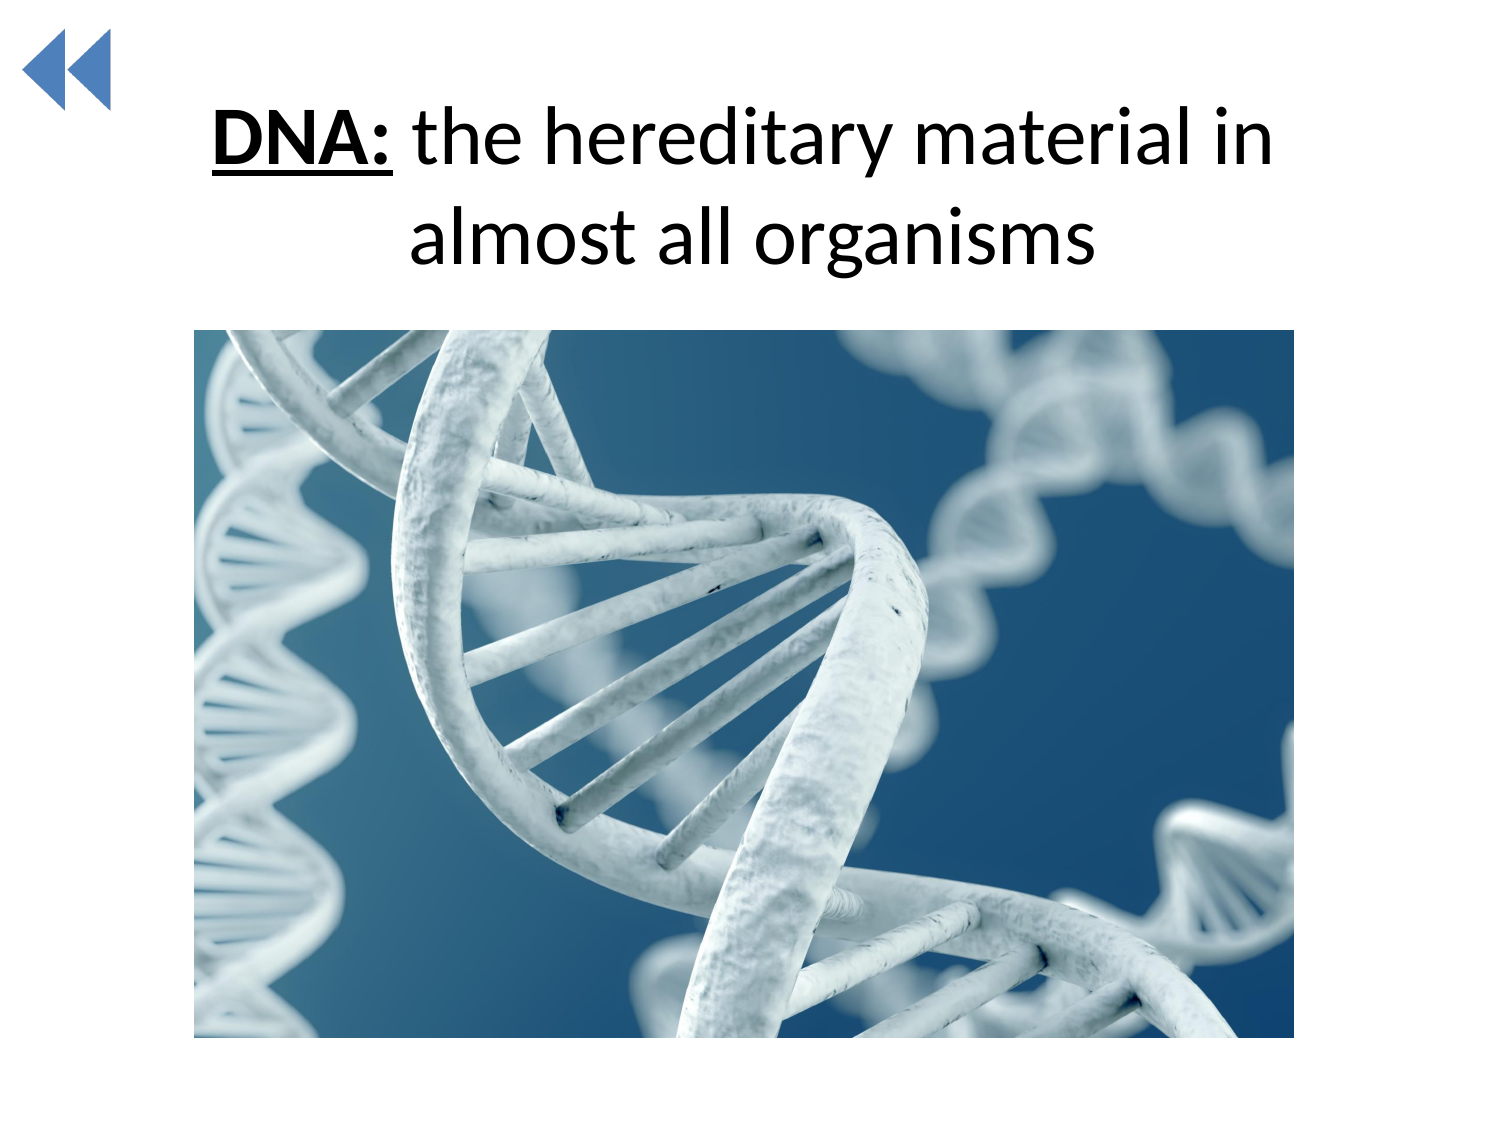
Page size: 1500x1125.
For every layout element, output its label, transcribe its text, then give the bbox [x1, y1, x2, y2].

picture [194, 330, 1294, 1039]
text_box [0, 0, 140, 140]
text_box DNA: the hereditary material in almost all organisms [194, 73, 1312, 289]
